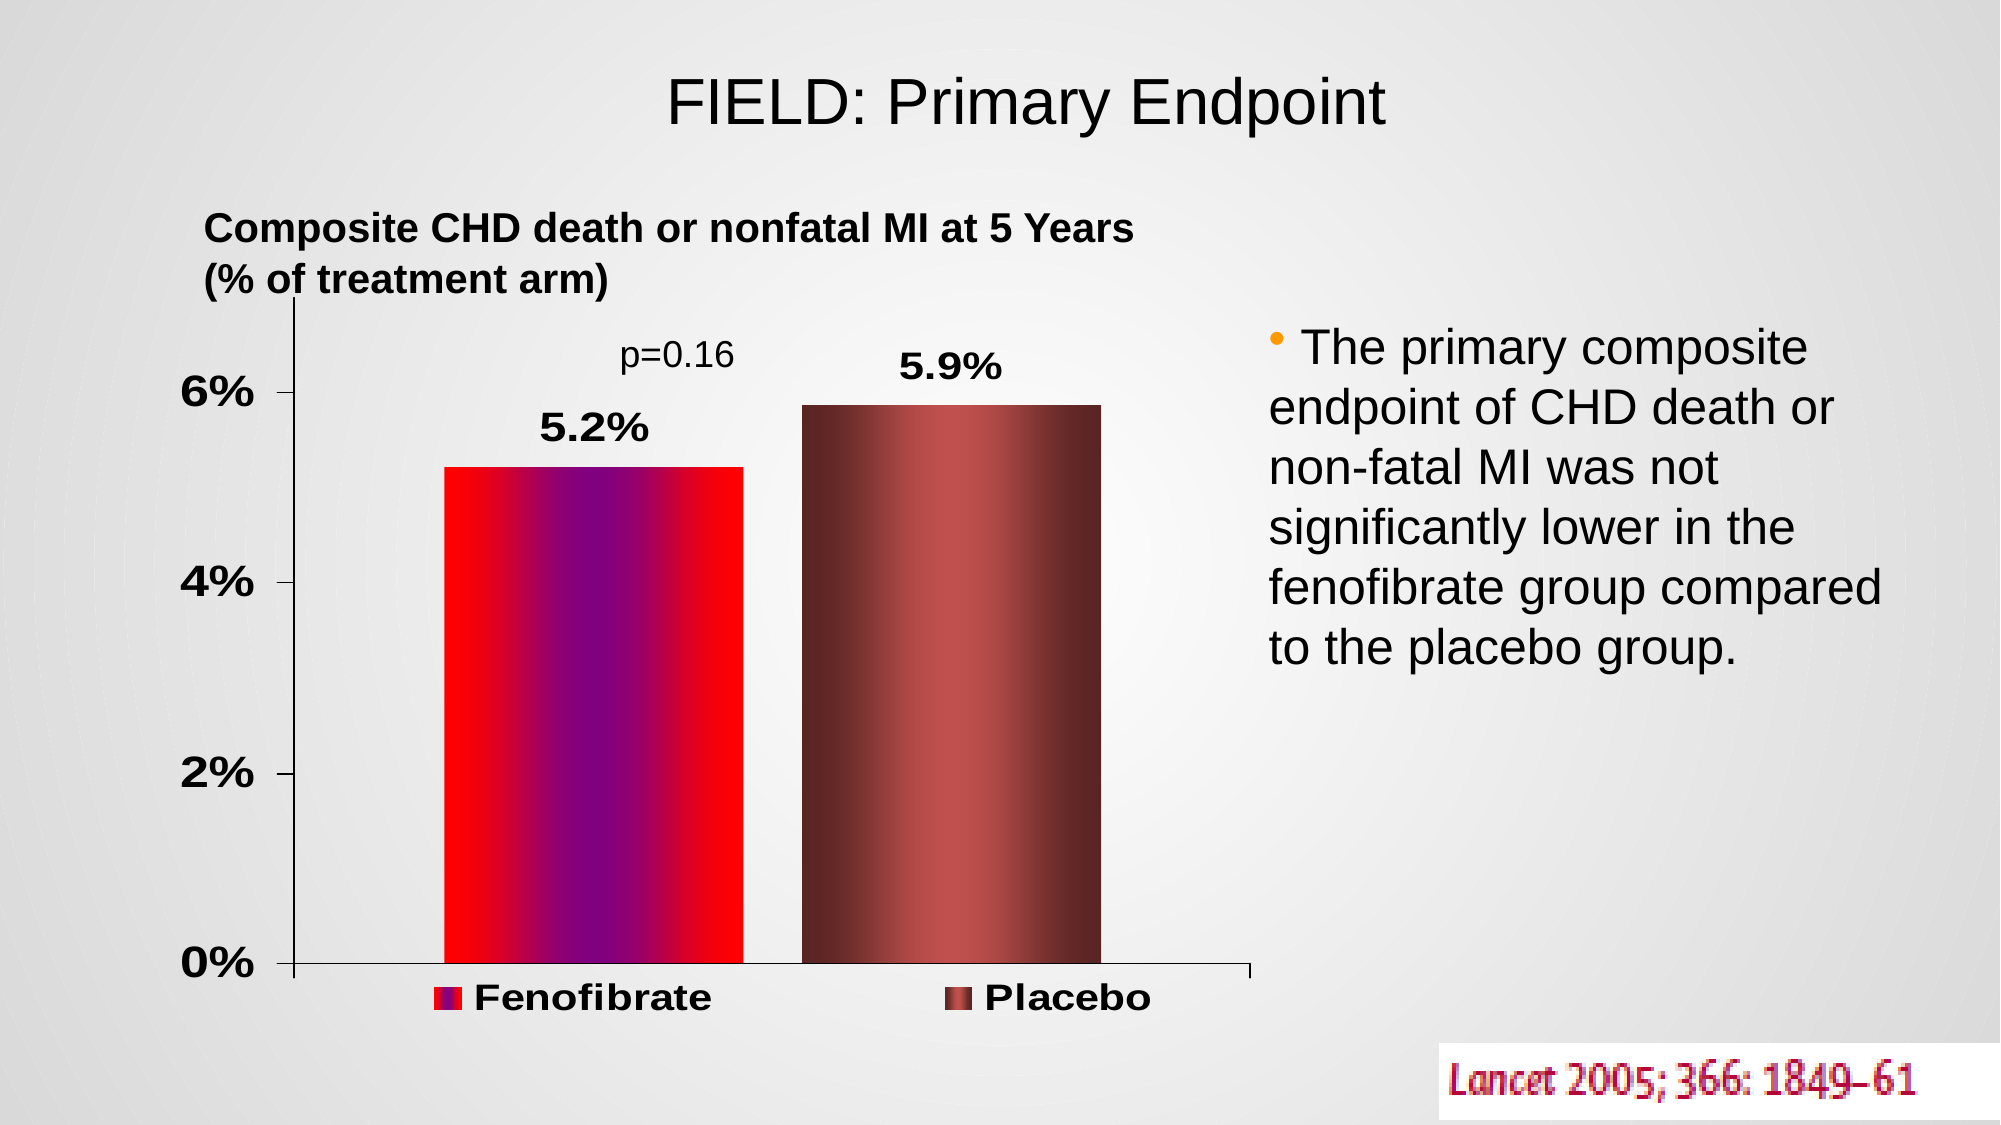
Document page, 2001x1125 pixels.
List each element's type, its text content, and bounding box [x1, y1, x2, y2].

text_box The primary composite endpoint of CHD death or non-fatal MI was not significantly lower in the fenofibrate group compared to the placebo group. [1277, 307, 1928, 682]
title FIELD: Primary Endpoint [109, 51, 1945, 146]
picture [1439, 1043, 2000, 1120]
text_box Composite CHD death or nonfatal MI at 5 Years (% of treatment arm) [188, 193, 1369, 349]
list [68, 239, 1272, 1034]
